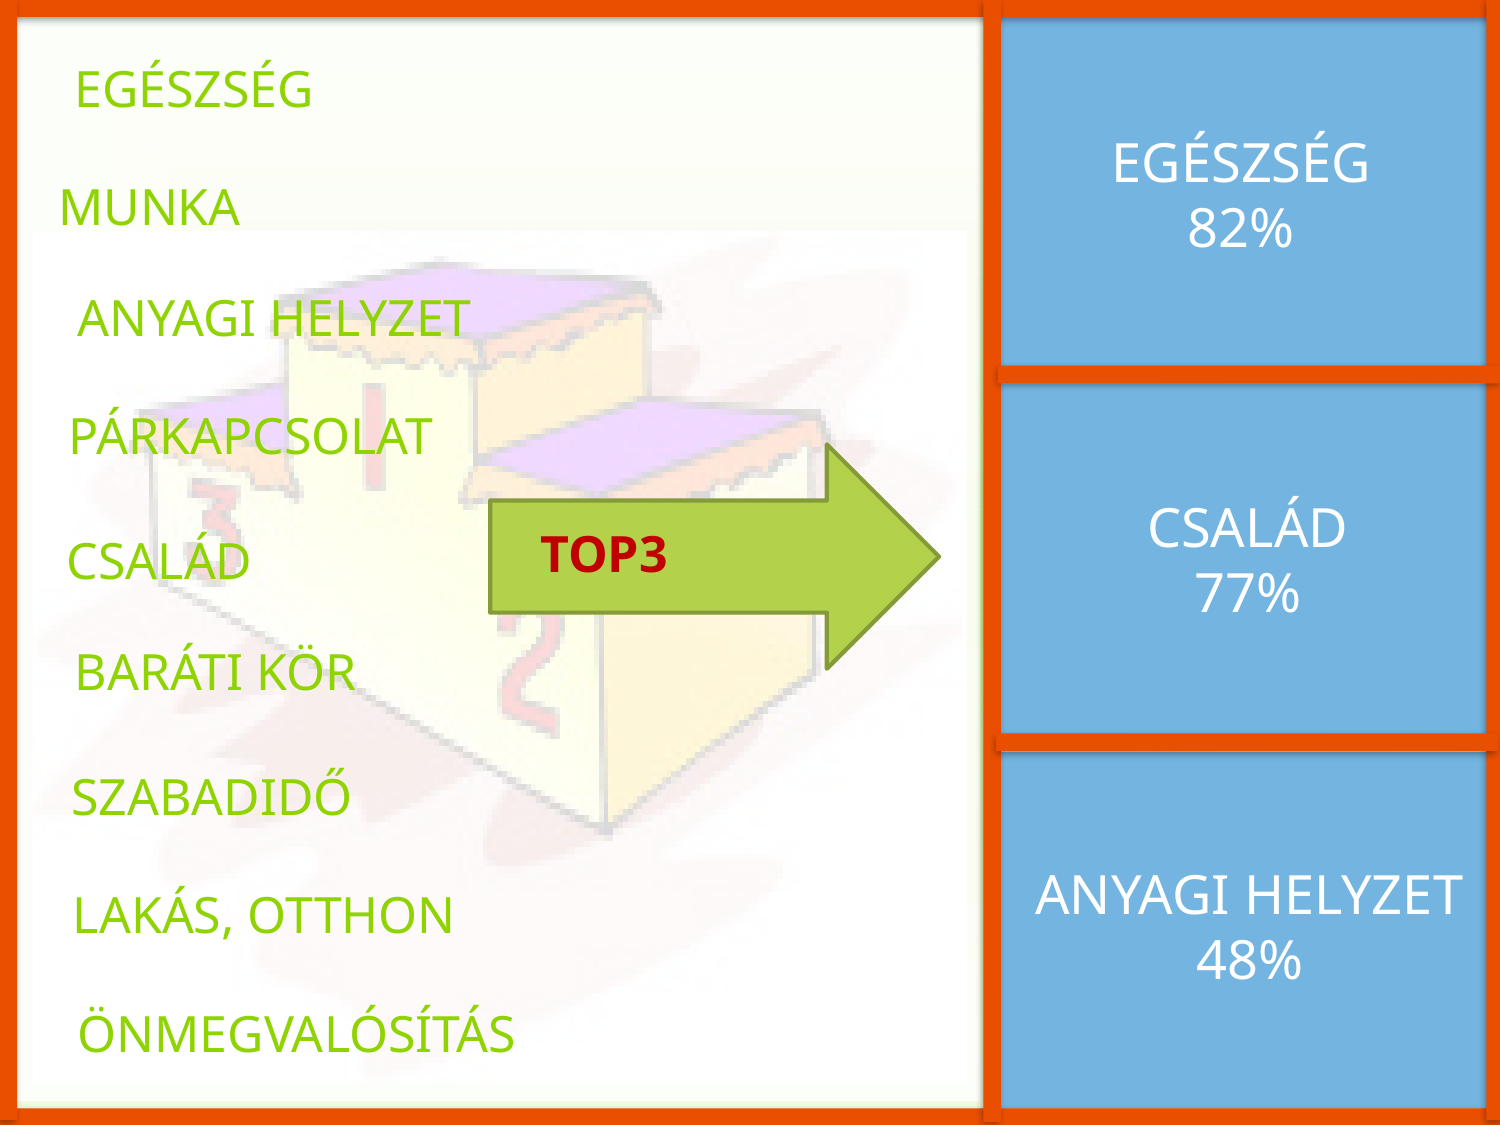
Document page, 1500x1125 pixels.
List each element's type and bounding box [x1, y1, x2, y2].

text_box [0, 0, 1500, 1125]
